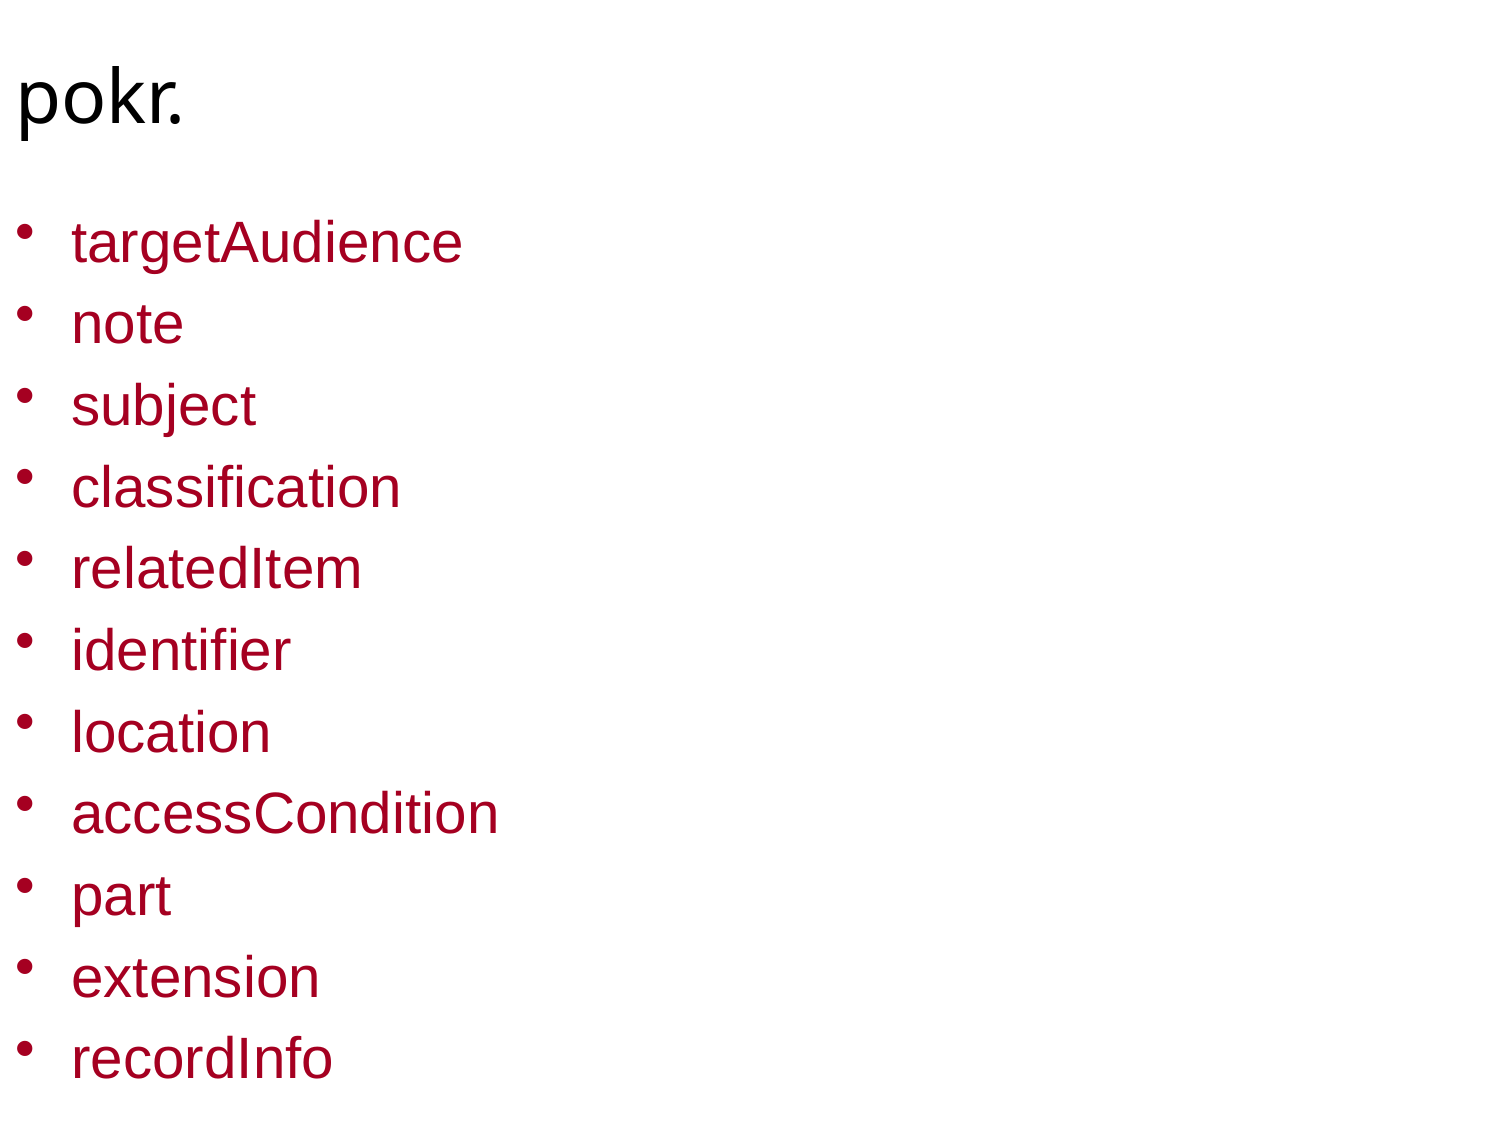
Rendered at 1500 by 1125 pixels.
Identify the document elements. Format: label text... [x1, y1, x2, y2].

title pokr. [0, 0, 1500, 188]
list targetAudience note subject classification relatedItem identifier location accessCondition part extension recordInfo [0, 196, 1500, 1125]
